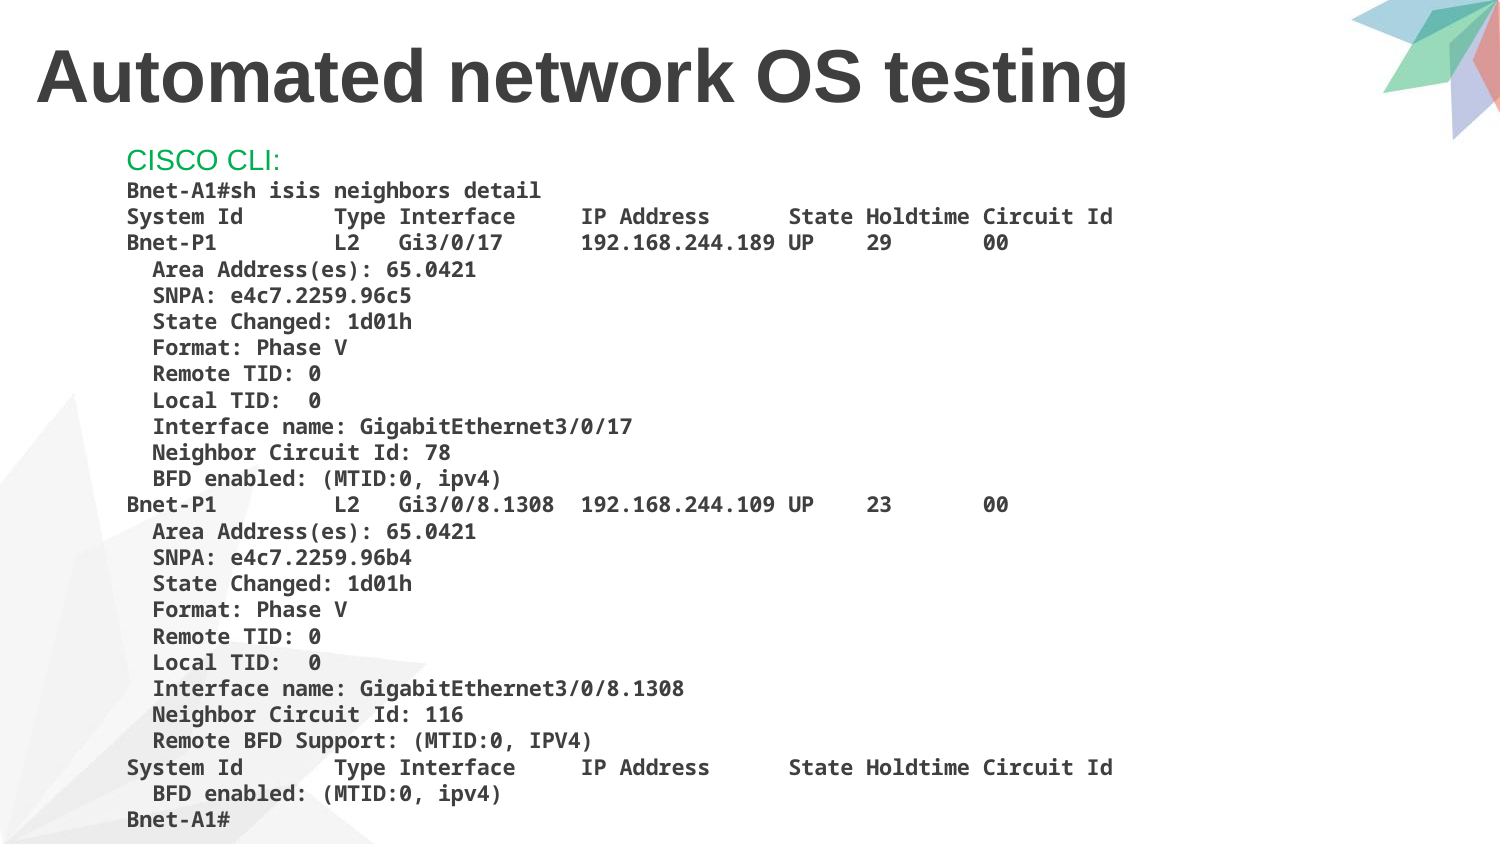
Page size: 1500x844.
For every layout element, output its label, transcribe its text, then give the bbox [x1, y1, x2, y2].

title Automated network OS testing [0, 0, 1500, 146]
picture [0, 146, 1500, 844]
list CISCO CLI: Bnet-A1#sh isis neighbors detail System Id Type Interface IP Address State Holdtime Circuit Id Bnet-P1 L2 Gi3/0/17 192.168.244.189 UP 29 00 Area Address(es): 65.0421 SNPA: e4c7.2259.96c5 State Changed: 1d01h Format: Phase V Remote TID: 0 Local TID: 0 Interface name: GigabitEthernet3/0/17 Neighbor Circuit Id: 78 BFD enabled: (MTID:0, ipv4) Bnet-P1 L2 Gi3/0/8.1308 192.168.244.109 UP 23 00 Area Address(es): 65.0421 SNPA: e4c7.2259.96b4 State Changed: 1d01h Format: Phase V Remote TID: 0 Local TID: 0 Interface name: GigabitEthernet3/0/8.1308 Neighbor Circuit Id: 116 Remote BFD Support: (MTID:0, IPV4) System Id Type Interface IP Address State Holdtime Circuit Id BFD enabled: (MTID:0, ipv4) Bnet-A1# [88, 126, 1483, 836]
